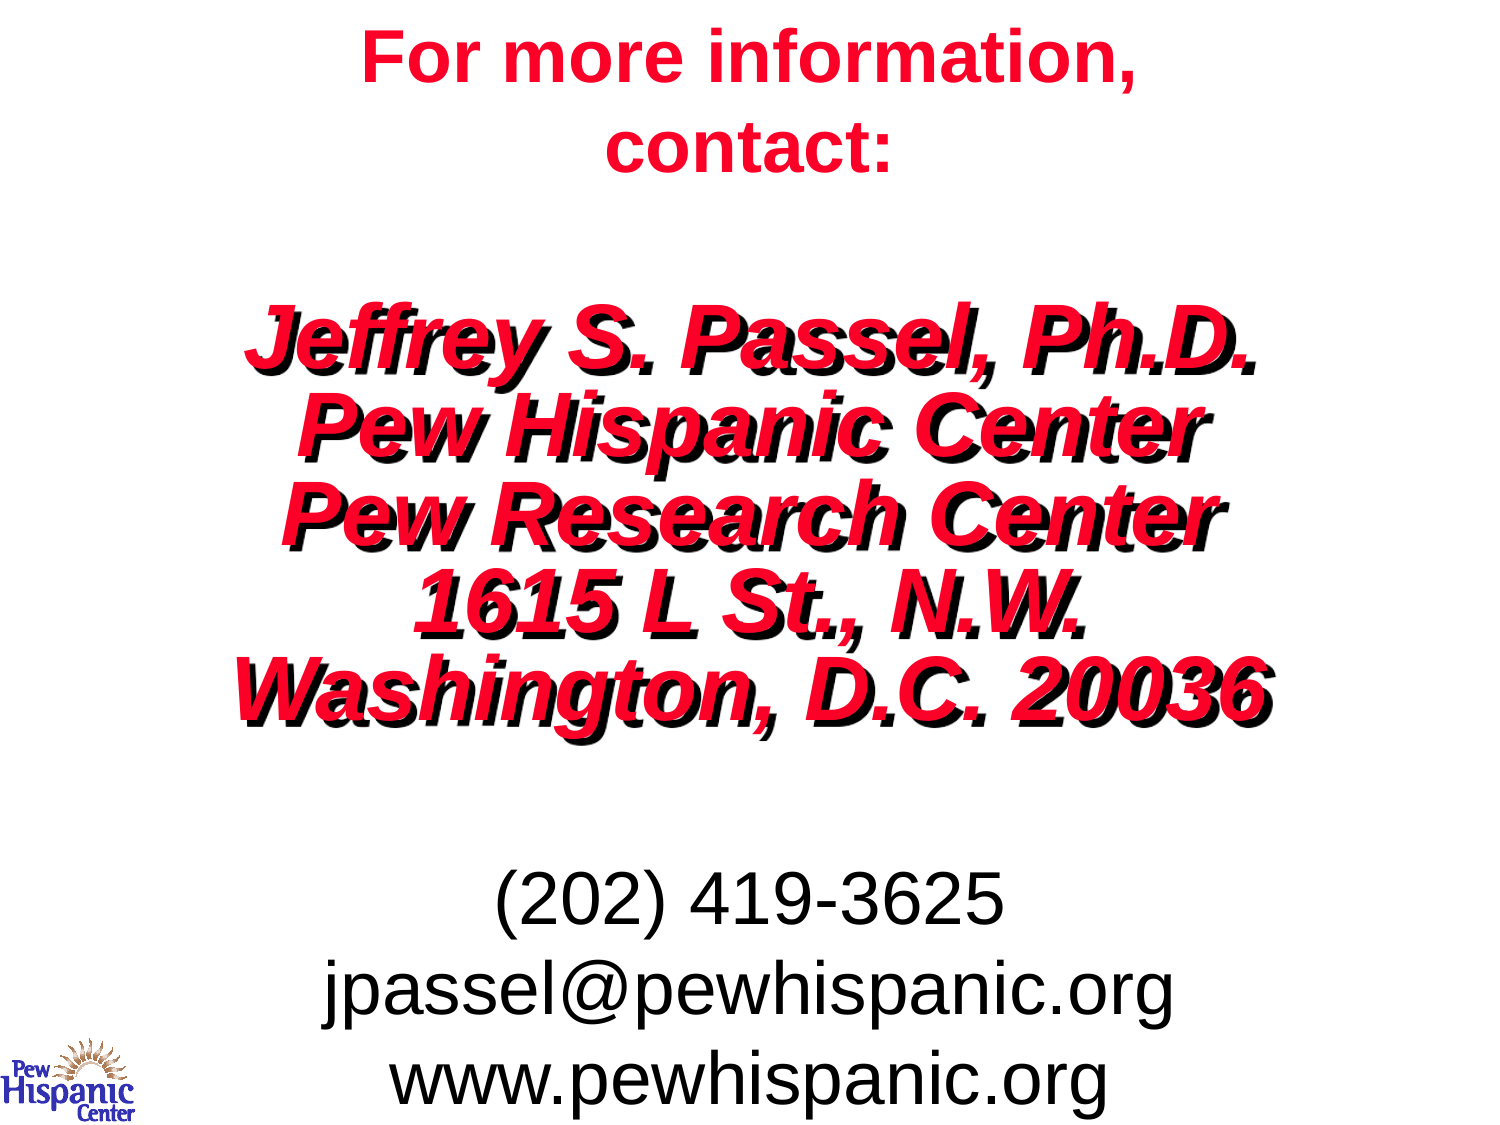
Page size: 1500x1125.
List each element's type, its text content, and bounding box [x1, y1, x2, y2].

list Jeffrey S. Passel, Ph.D. Pew Hispanic Center Pew Research Center 1615 L St., N.W. Washington, D.C. 20036 [214, 290, 1286, 945]
text_box (202) 419-3625 jpassel@pewhispanic.org www.pewhispanic.org [308, 842, 1192, 1125]
title For more information, contact: [345, 0, 1155, 204]
text_box [112, 1024, 308, 1100]
